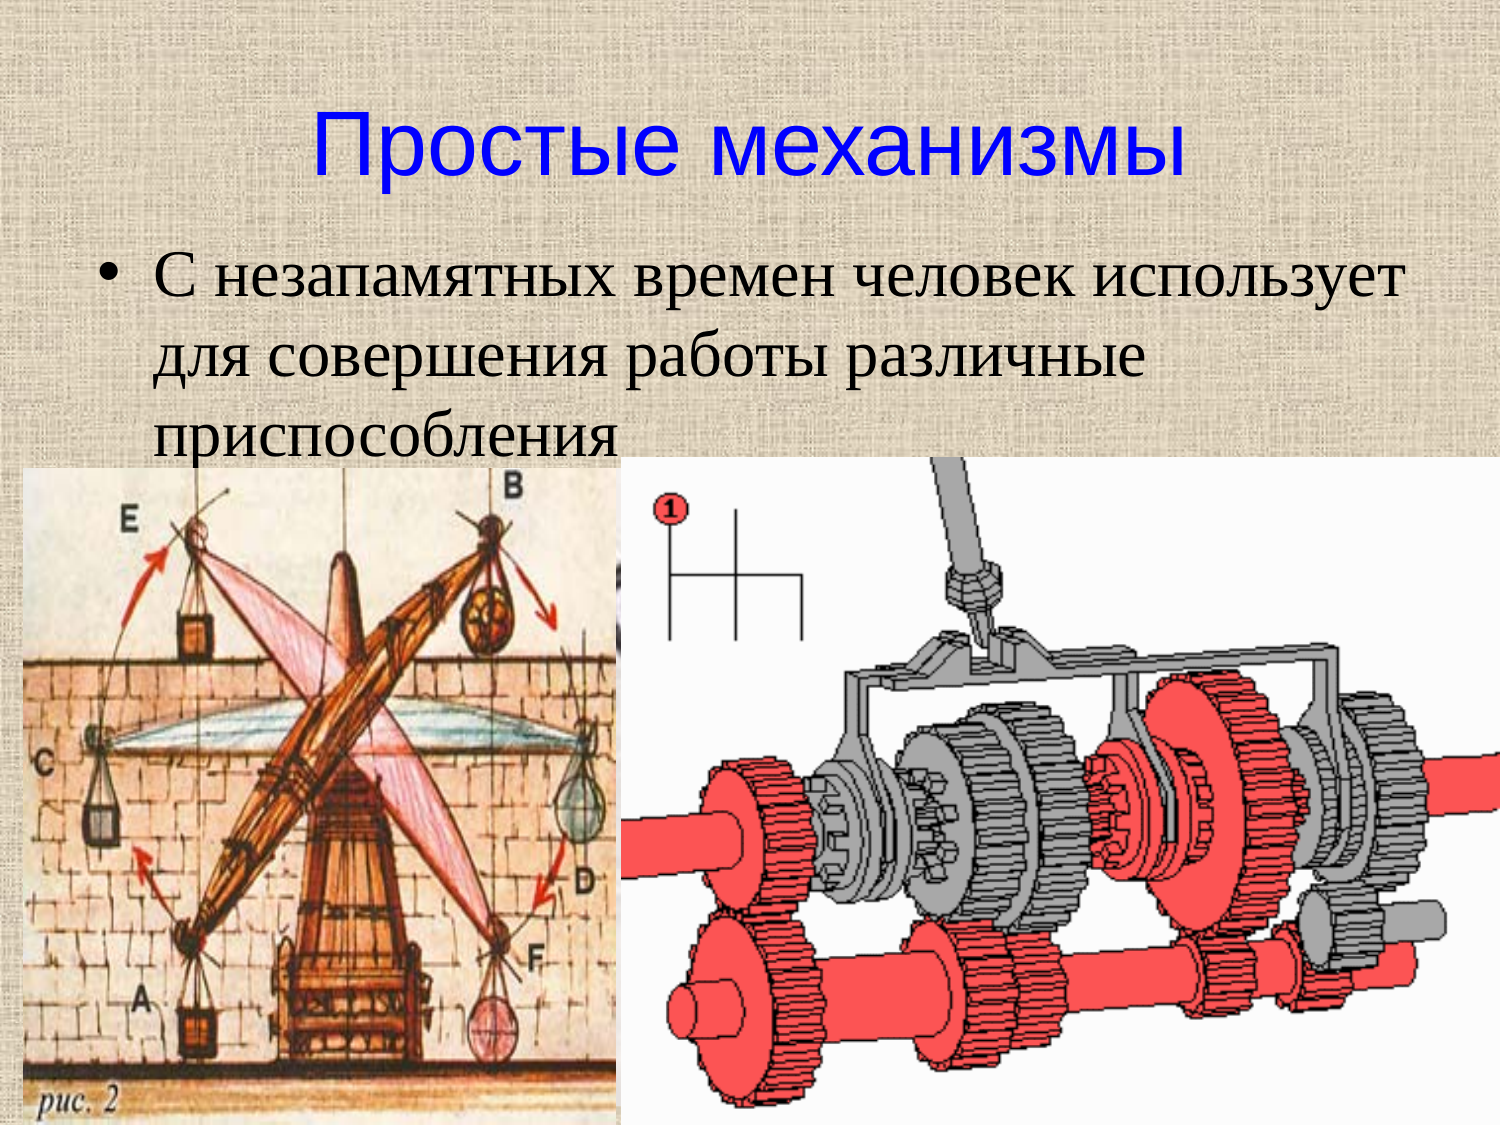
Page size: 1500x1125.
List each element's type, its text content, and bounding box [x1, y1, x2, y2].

picture [0, 0, 1500, 1125]
title Простые механизмы [74, 44, 1426, 233]
list С незапамятных времен человек использует для совершения работы различные приспособления [81, 222, 1430, 466]
